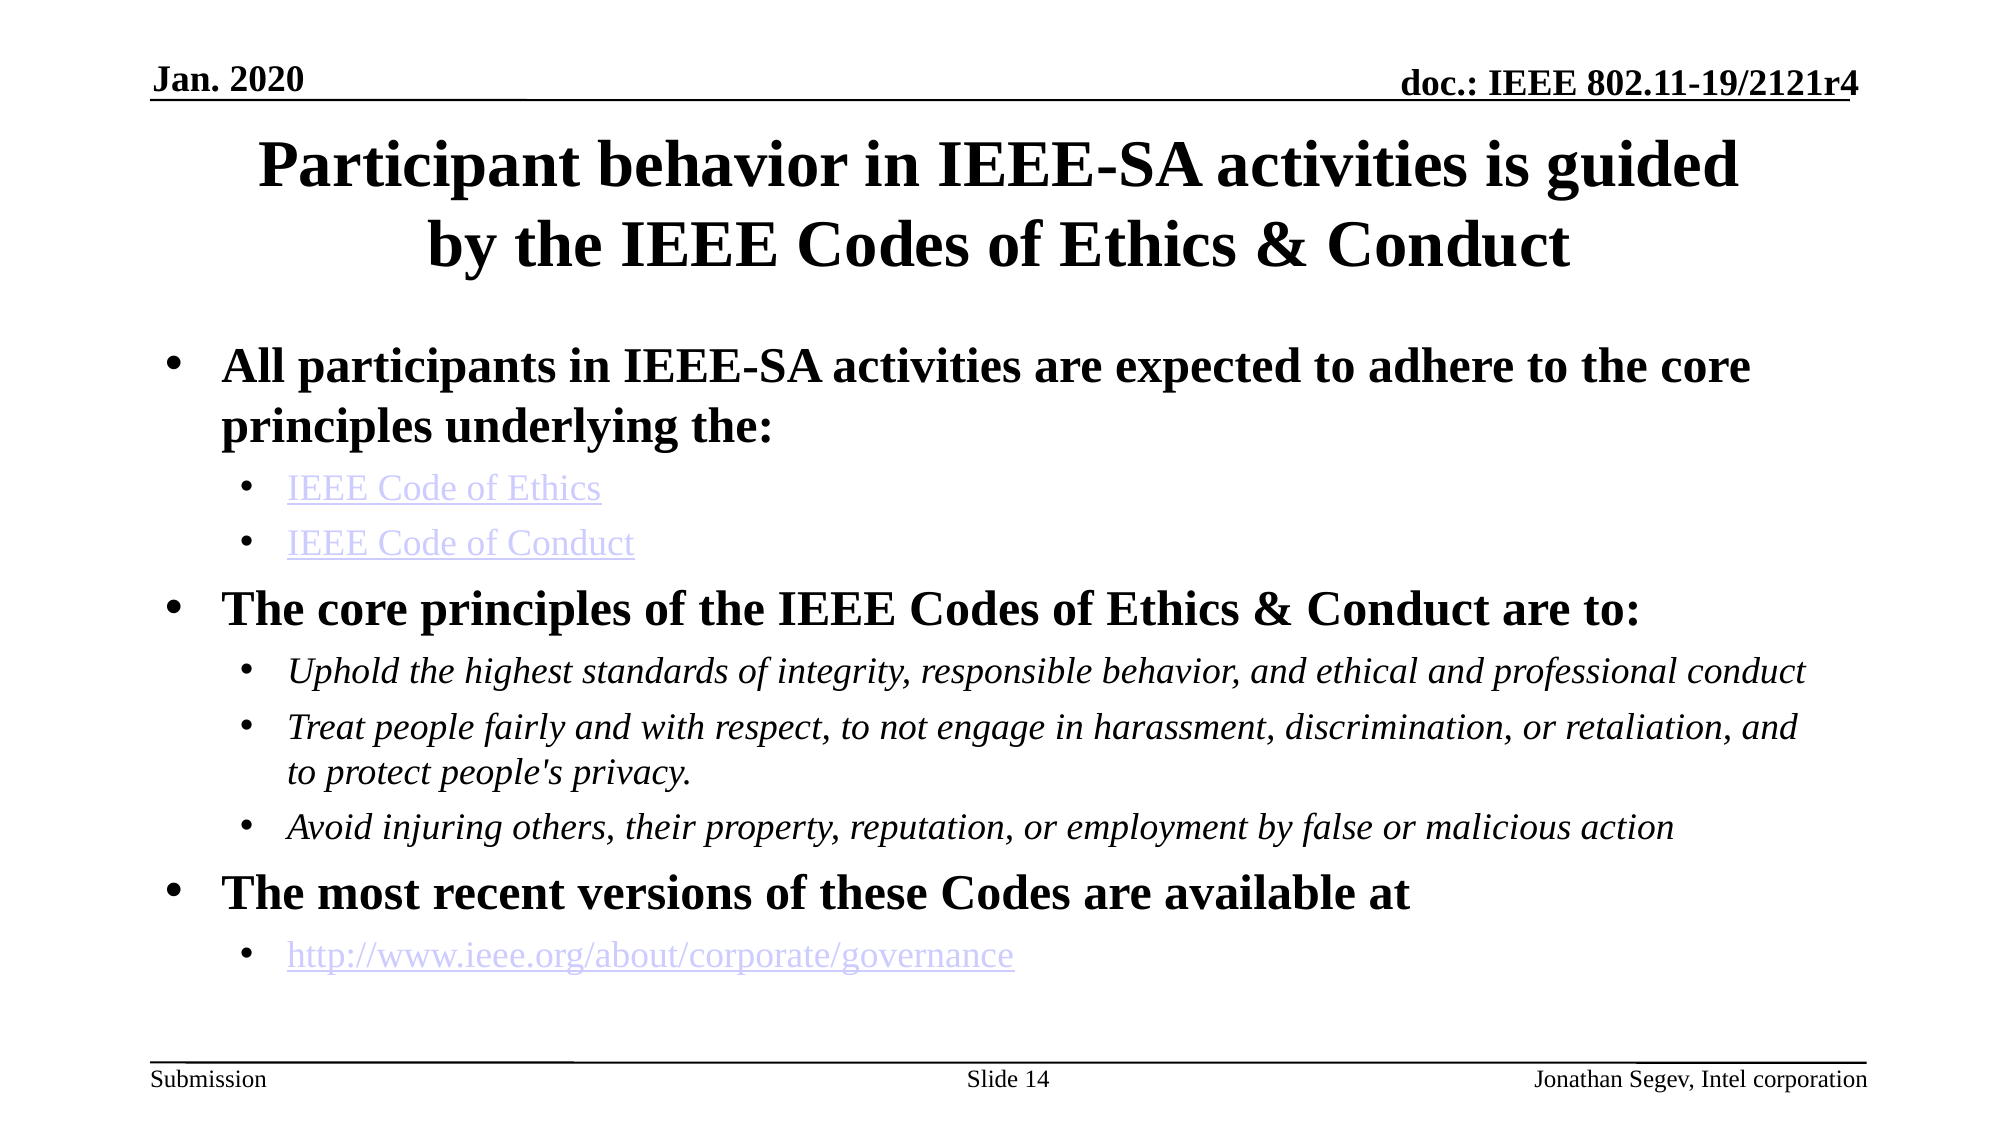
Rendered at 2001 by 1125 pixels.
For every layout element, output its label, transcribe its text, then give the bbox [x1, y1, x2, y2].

footer Jonathan Segev, Intel corporation [1171, 1061, 1869, 1093]
slide_number Slide 14 [950, 1061, 1067, 1123]
title Participant behavior in IEEE-SA activities is guided by the IEEE Codes of Ethics & Conduct [149, 112, 1850, 288]
list All participants in IEEE-SA activities are expected to adhere to the core principles underlying the: IEEE Code of Ethics IEEE Code of Conduct The core principles of the IEEE Codes of Ethics & Conduct are to: Uphold the highest standards of integrity, responsible behavior, and ethical and professional conduct Treat people fairly and with respect, to not engage in harassment, discrimination, or retaliation, and to protect people's privacy. Avoid injuring others, their property, reputation, or employment by false or malicious action The most recent versions of these Codes are available at http://www.ieee.org/about/corporate/governance [149, 324, 1850, 1000]
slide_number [152, 54, 563, 100]
